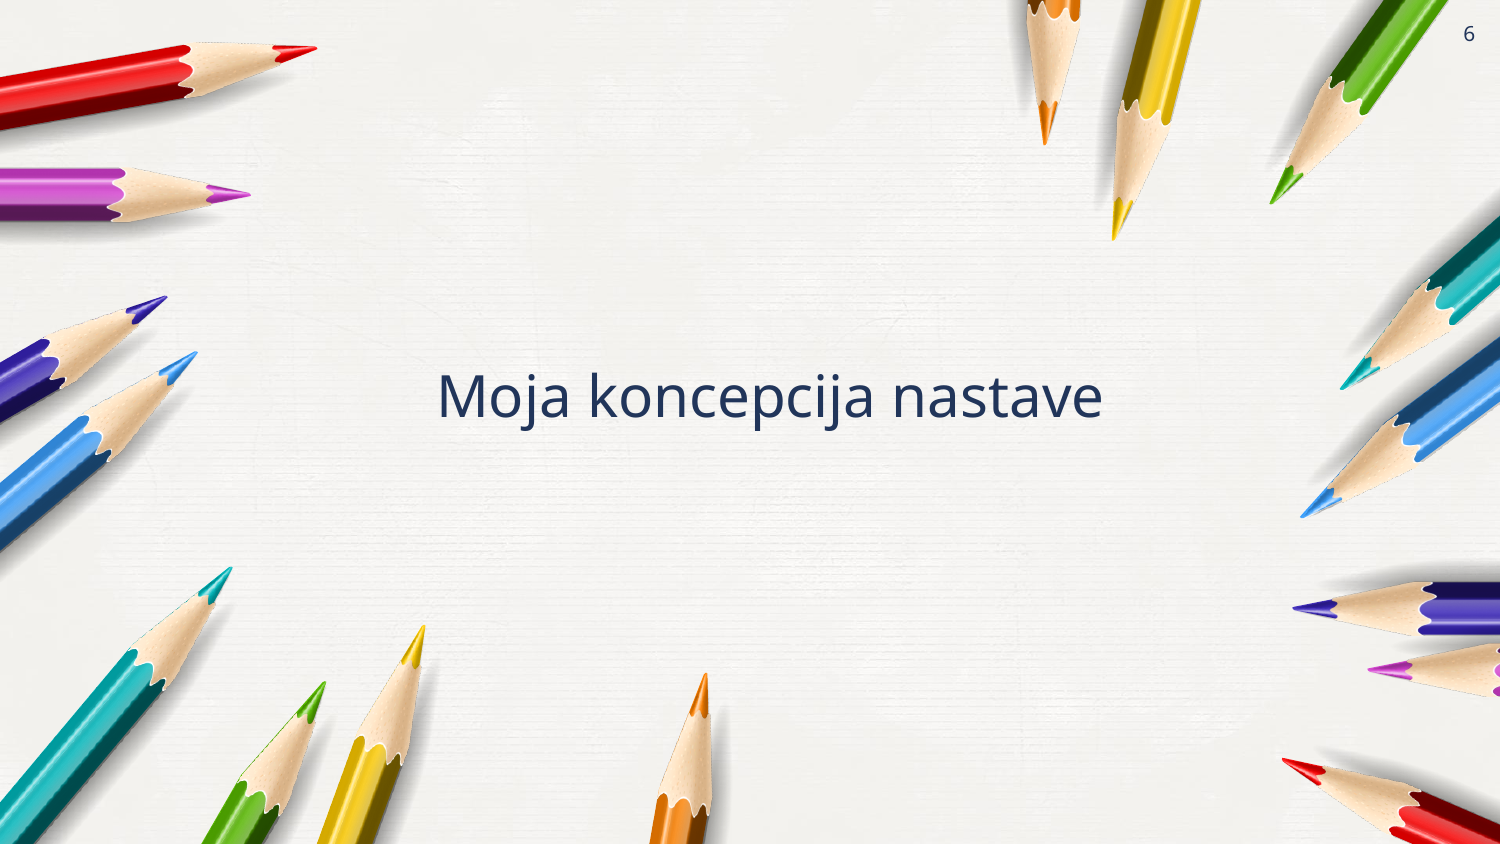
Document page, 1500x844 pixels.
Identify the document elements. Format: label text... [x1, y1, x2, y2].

picture [0, 0, 1500, 844]
list Moja koncepcija nastave [287, 321, 1246, 457]
slide_number 6 [1421, 20, 1476, 66]
